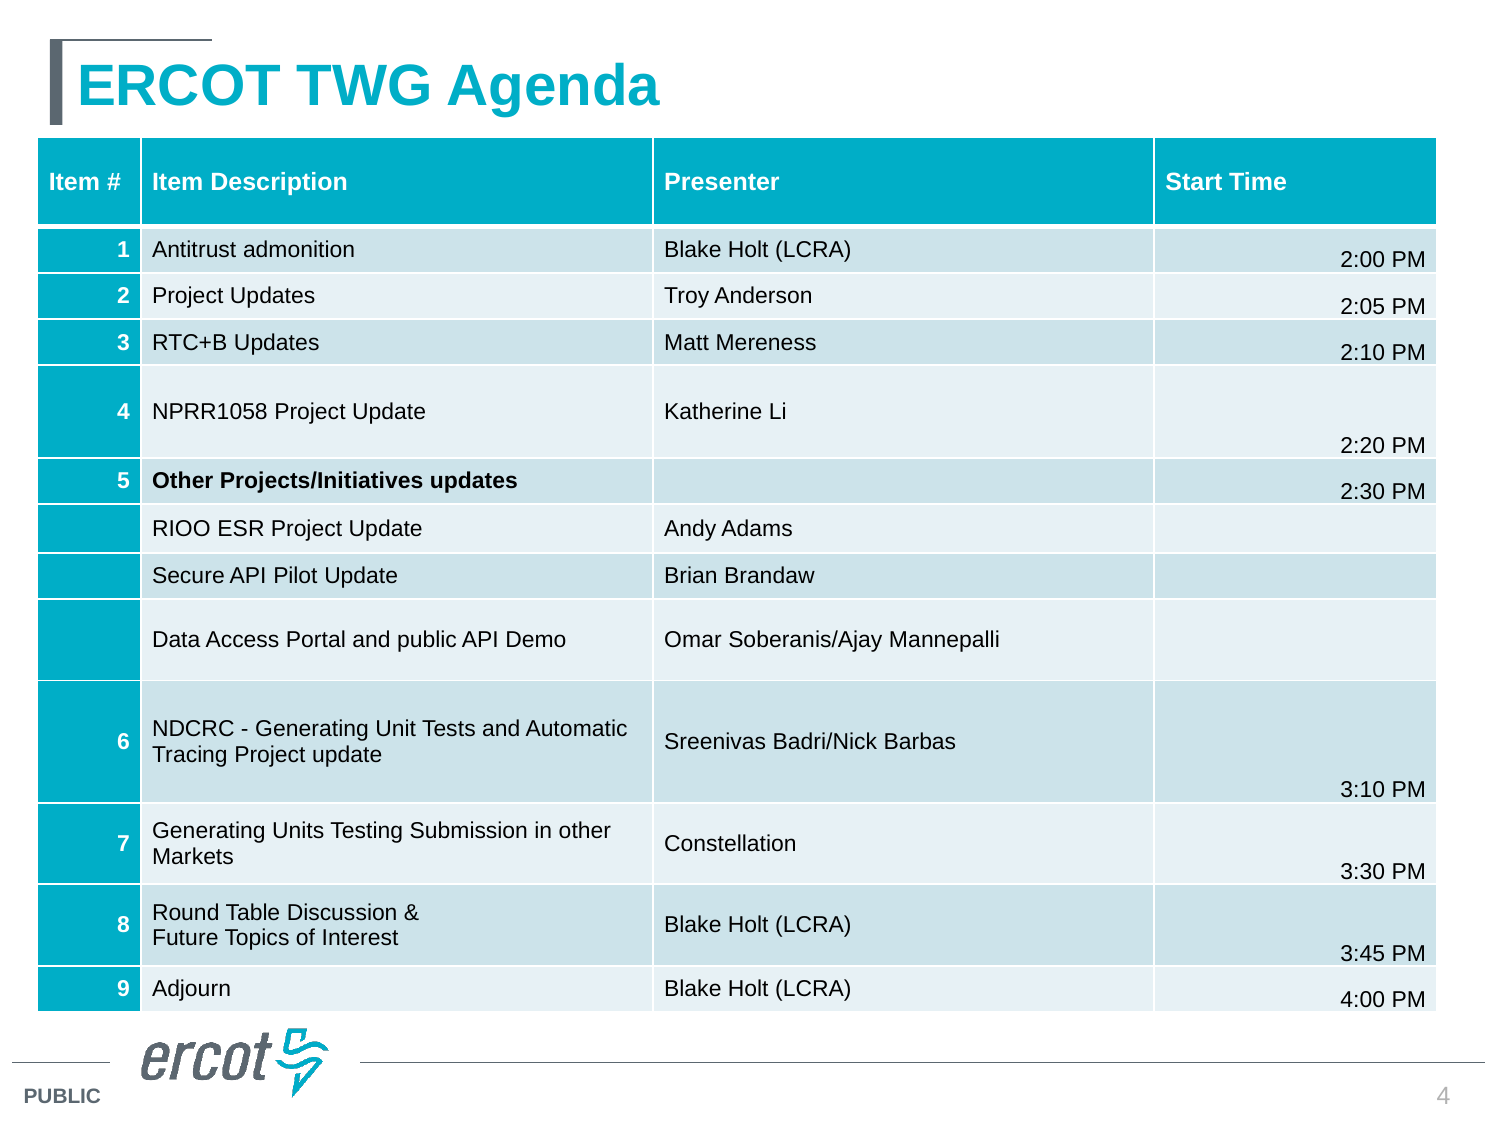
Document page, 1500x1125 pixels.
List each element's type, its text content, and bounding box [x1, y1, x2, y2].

table_header Start Time [1155, 138, 1436, 224]
table_cell Andy Adams [654, 505, 1153, 552]
table_cell RIOO ESR Project Update [142, 505, 652, 552]
table_cell Blake Holt (LCRA) [654, 229, 1153, 272]
table_cell 8 [38, 885, 140, 965]
table_cell 7 [38, 804, 140, 883]
table_header Item Description [142, 138, 652, 224]
table_cell 1 [38, 229, 140, 272]
table_cell 2:30 PM [1155, 459, 1436, 503]
table_cell 9 [38, 967, 140, 1011]
table_cell Matt Mereness [654, 320, 1153, 364]
table_cell 6 [38, 681, 140, 802]
table_cell [1155, 505, 1436, 552]
table_cell Round Table Discussion & Future Topics of Interest [142, 885, 652, 965]
table_cell 3:30 PM [1155, 804, 1436, 883]
table_cell Constellation [654, 804, 1153, 883]
table_cell 3 [38, 320, 140, 364]
table_cell Blake Holt (LCRA) [654, 967, 1153, 1011]
table_cell Generating Units Testing Submission in other Markets [142, 804, 652, 883]
table_cell [38, 554, 140, 598]
table_cell Sreenivas Badri/Nick Barbas [654, 681, 1153, 802]
table_cell 3:45 PM [1155, 885, 1436, 965]
table_cell 2:05 PM [1155, 274, 1436, 318]
table_cell 3:10 PM [1155, 681, 1436, 802]
table_cell 4:00 PM [1155, 967, 1436, 1011]
table_cell 5 [38, 459, 140, 503]
table_cell Katherine Li [654, 366, 1153, 457]
table_cell RTC+B Updates [142, 320, 652, 364]
table_cell [654, 459, 1153, 503]
table_cell Adjourn [142, 967, 652, 1011]
title ERCOT TWG Agenda [62, 39, 1450, 125]
table_cell [38, 600, 140, 680]
table_cell NPRR1058 Project Update [142, 366, 652, 457]
table_cell NDCRC - Generating Unit Tests and Automatic Tracing Project update [142, 681, 652, 802]
slide_number 4 [1400, 1076, 1488, 1113]
table_header Item # [38, 138, 140, 224]
table_cell [38, 505, 140, 552]
table_cell [1155, 600, 1436, 680]
table_cell Secure API Pilot Update [142, 554, 652, 598]
table_cell [1155, 554, 1436, 598]
table_cell 2:00 PM [1155, 229, 1436, 272]
table_cell 2 [38, 274, 140, 318]
table_cell Omar Soberanis/Ajay Mannepalli [654, 600, 1153, 680]
table_cell 2:20 PM [1155, 366, 1436, 457]
table_cell Project Updates [142, 274, 652, 318]
table_cell Blake Holt (LCRA) [654, 885, 1153, 965]
table_cell Other Projects/Initiatives updates [142, 459, 652, 503]
table_header Presenter [654, 138, 1153, 224]
picture [137, 1024, 332, 1100]
table_cell Brian Brandaw [654, 554, 1153, 598]
table_cell Data Access Portal and public API Demo [142, 600, 652, 680]
table_cell 4 [38, 366, 140, 457]
table_cell 2:10 PM [1155, 320, 1436, 364]
table_cell Antitrust admonition [142, 229, 652, 272]
table_cell Troy Anderson [654, 274, 1153, 318]
